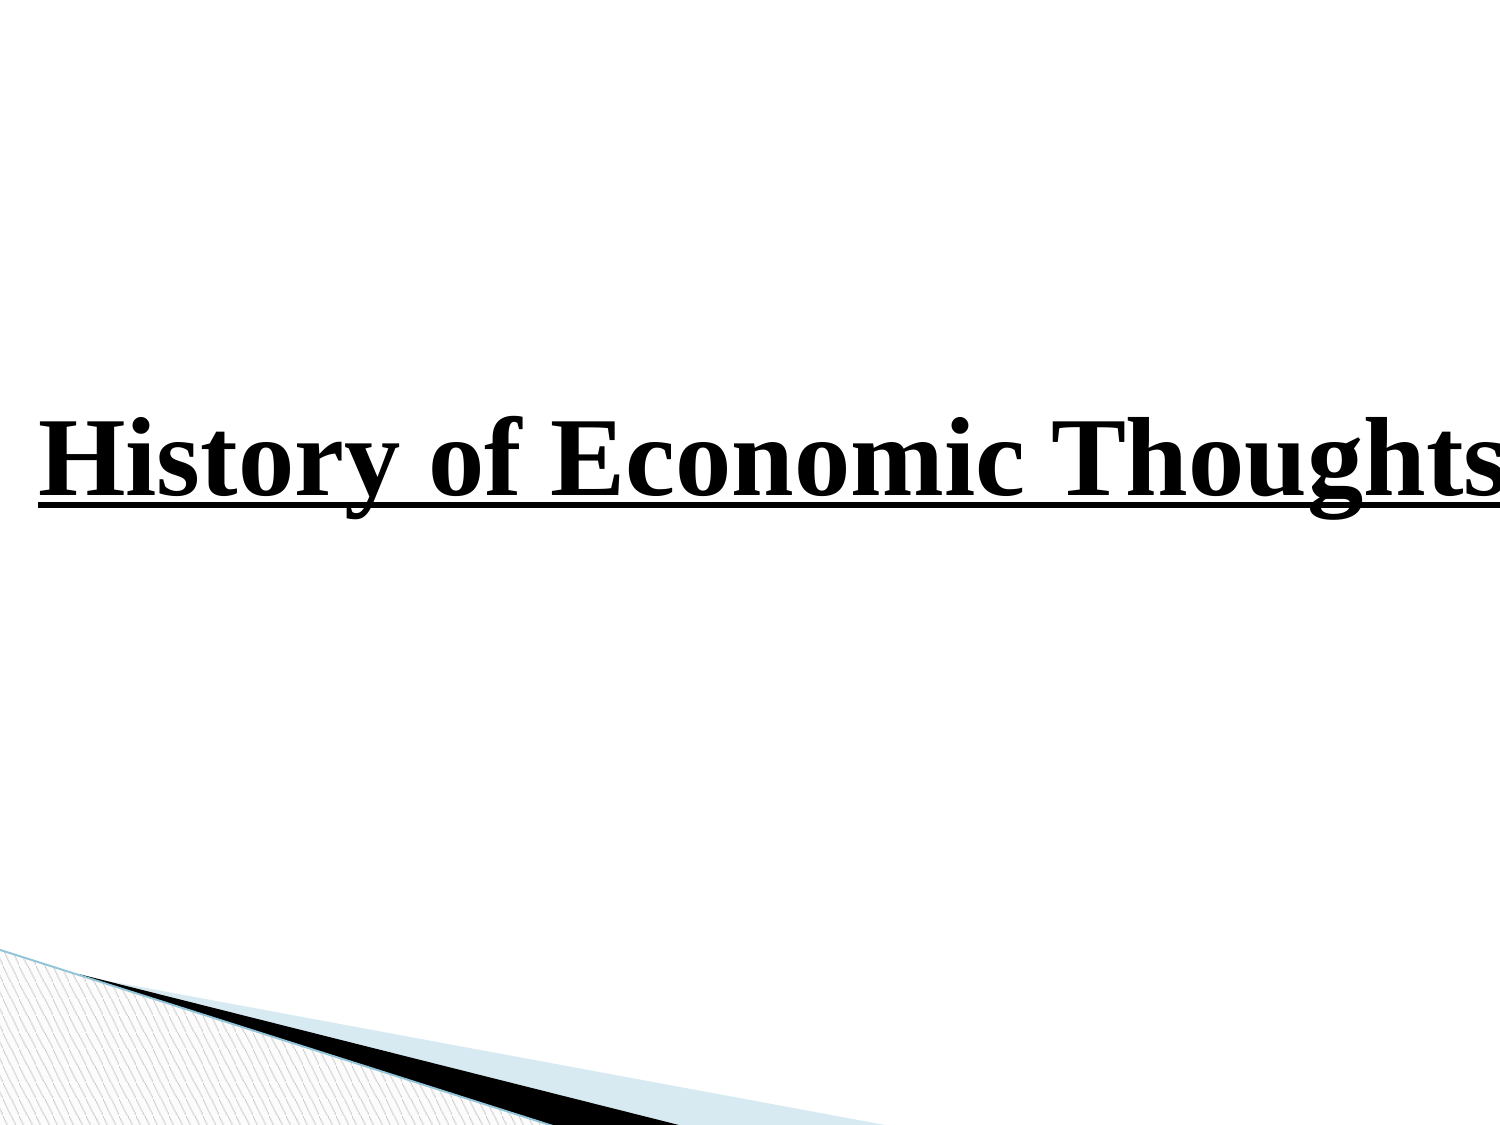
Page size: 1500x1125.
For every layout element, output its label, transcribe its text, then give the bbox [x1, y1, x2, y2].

text_box History of Economic Thoughts [16, 375, 1500, 526]
